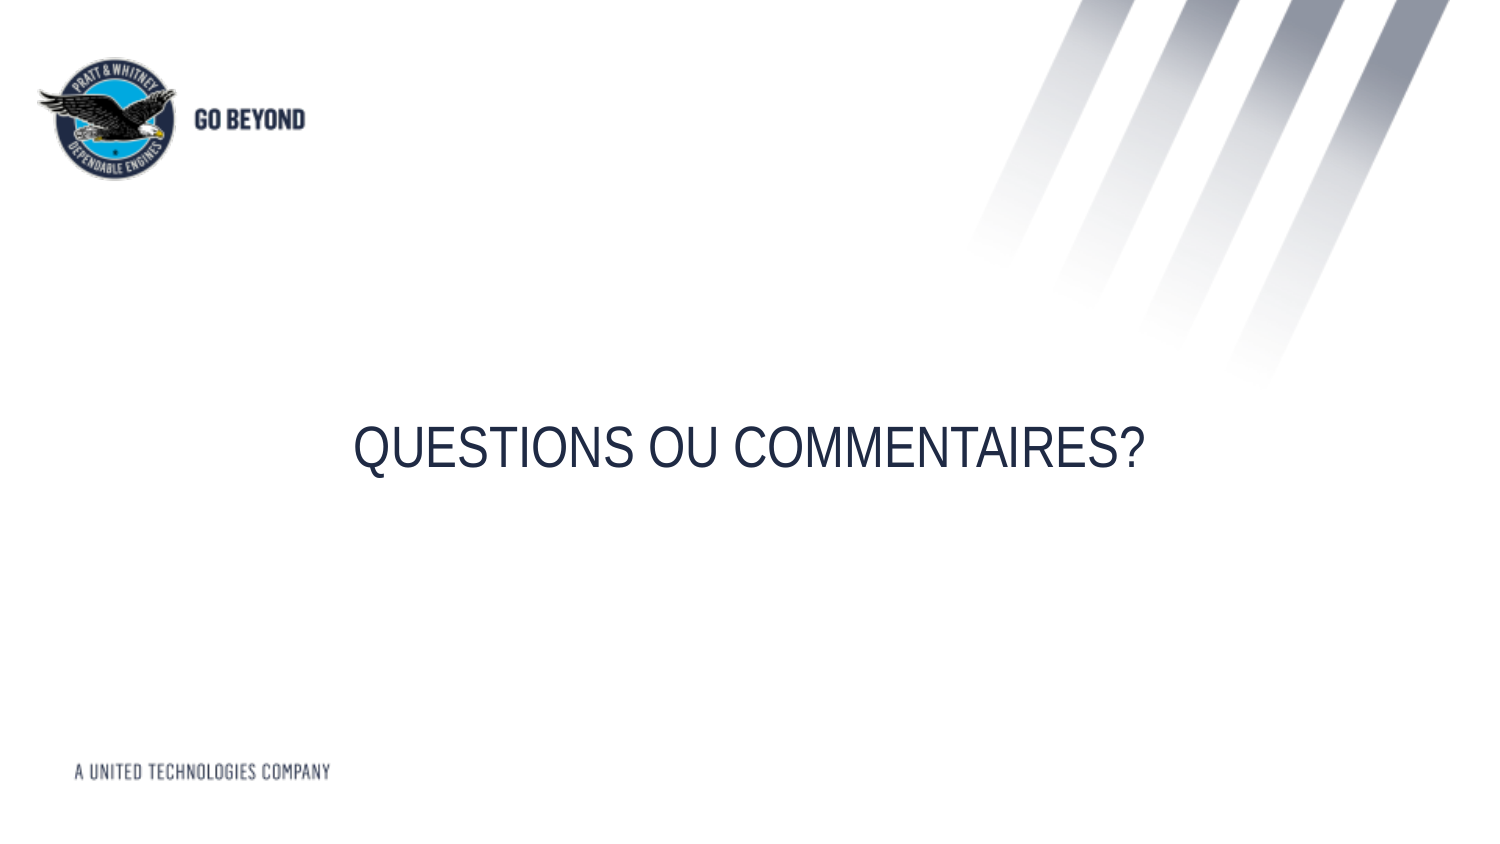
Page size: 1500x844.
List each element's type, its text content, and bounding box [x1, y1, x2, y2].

picture [60, 749, 345, 795]
picture [24, 28, 335, 211]
title Questions ou commentaires? [75, 217, 1425, 480]
